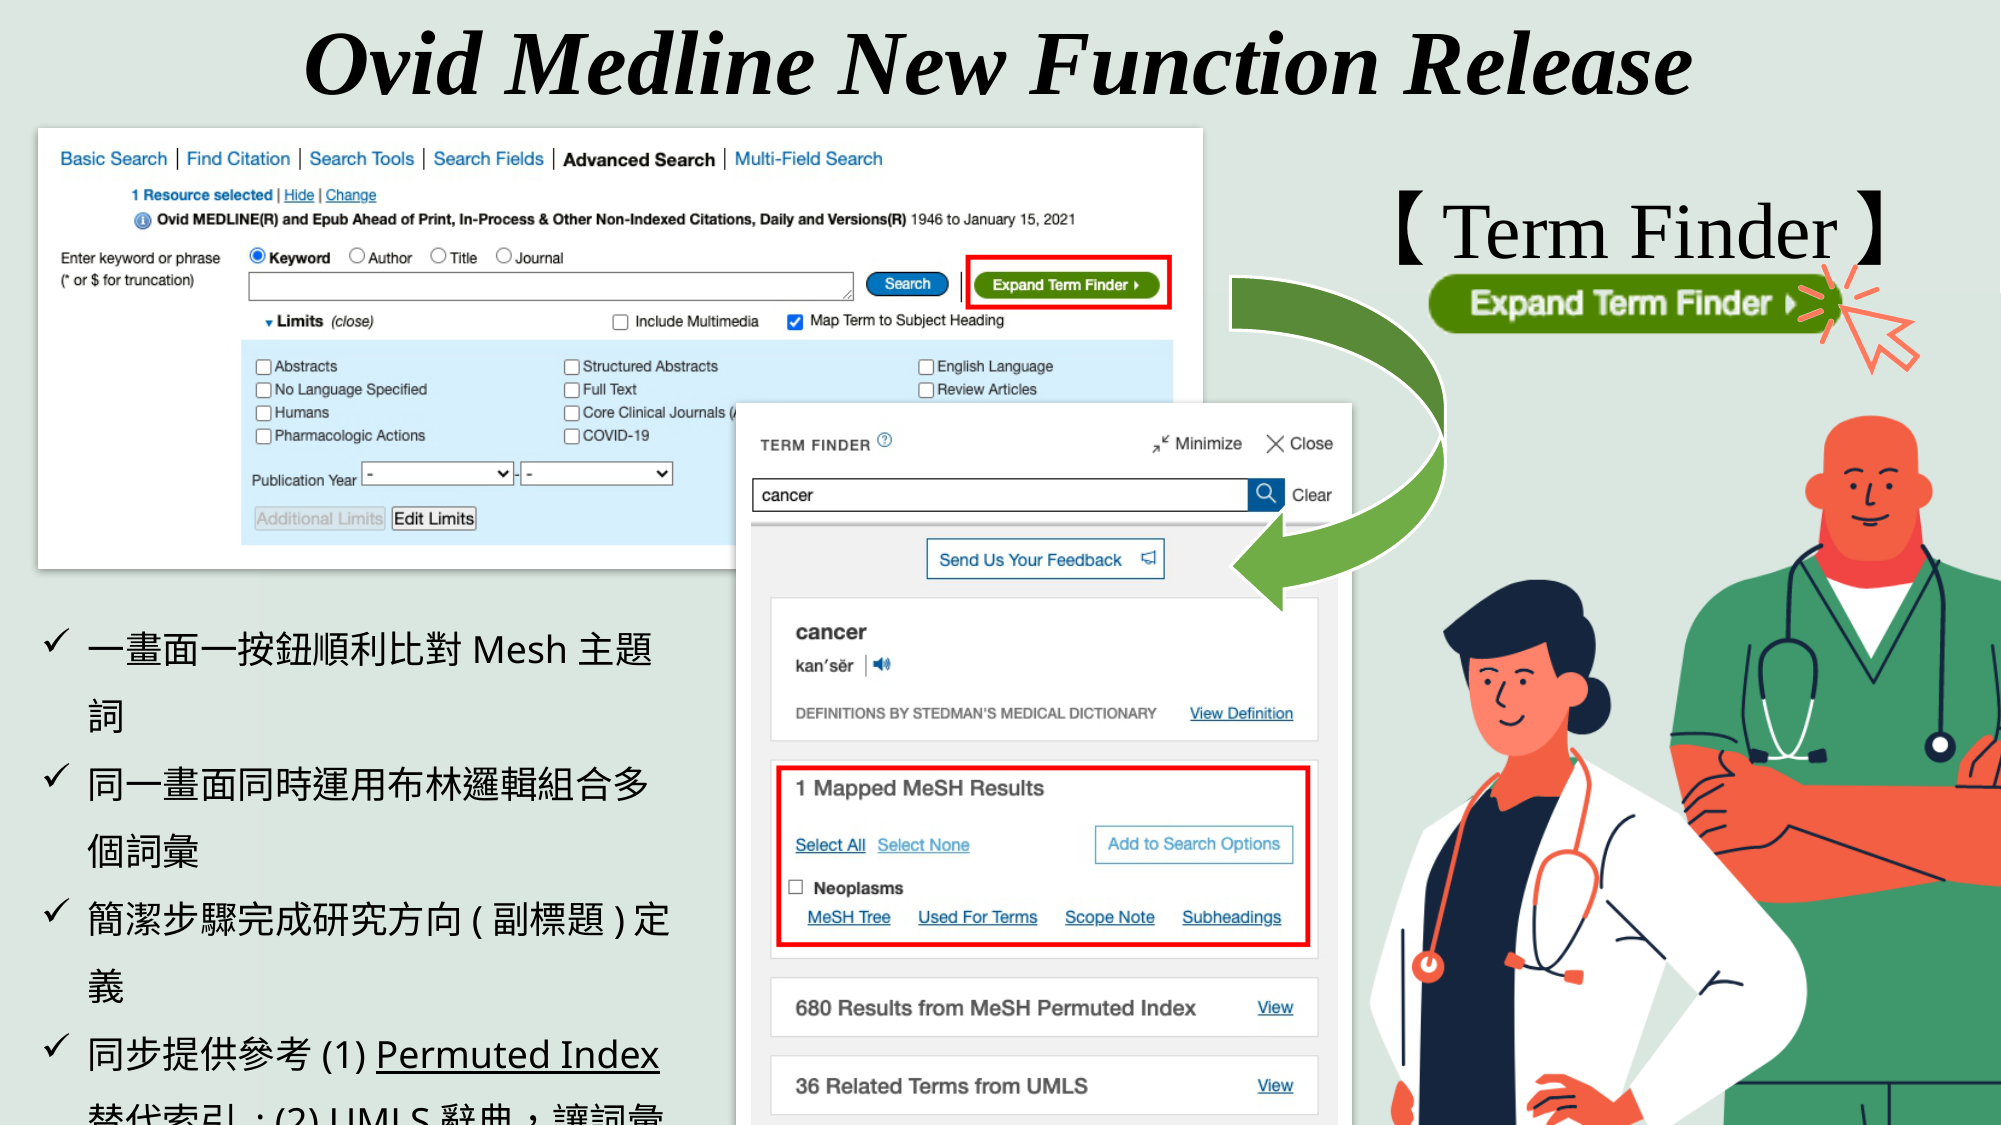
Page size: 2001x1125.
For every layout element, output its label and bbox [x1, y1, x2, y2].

picture [1421, 247, 1924, 388]
text_box [0, 0, 2000, 1125]
picture [51, 142, 1338, 1125]
